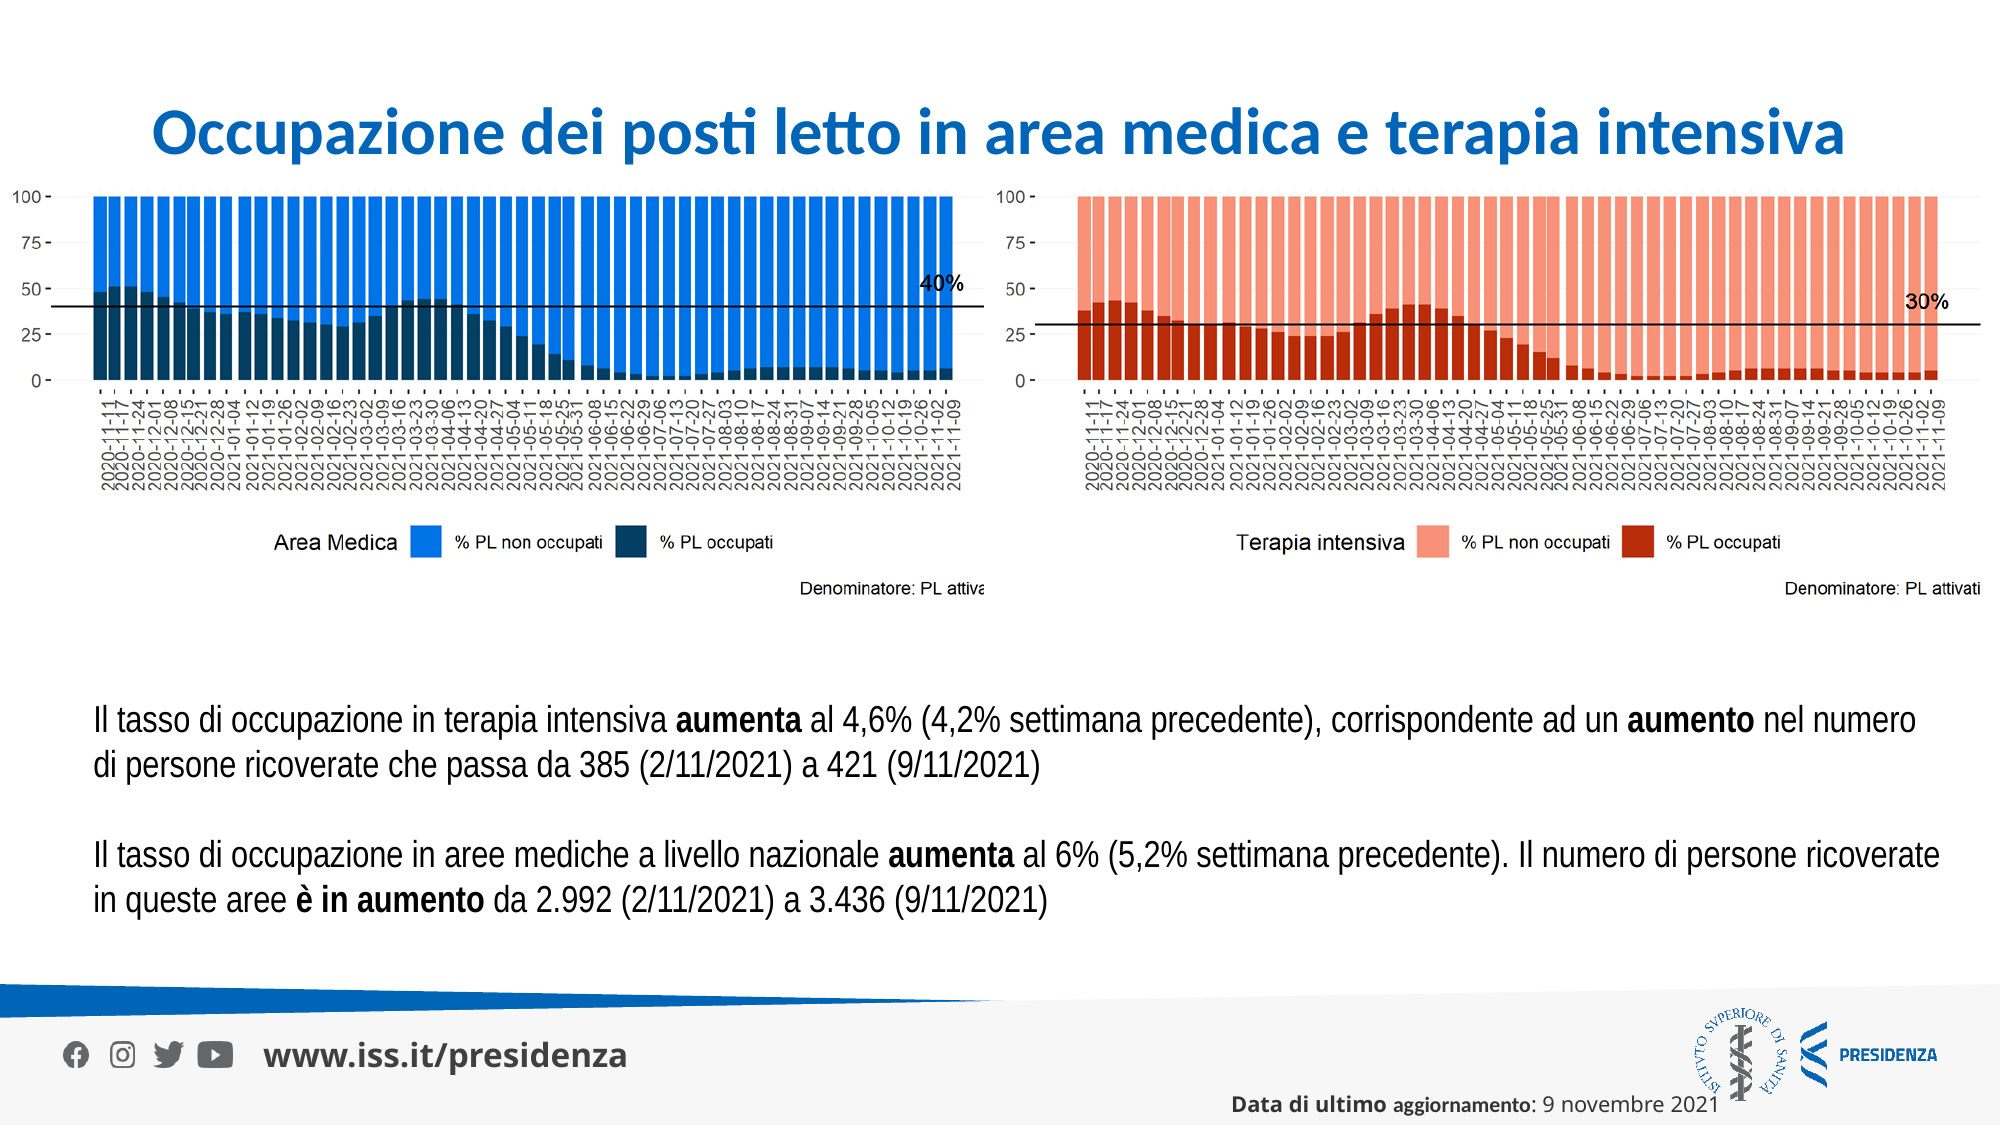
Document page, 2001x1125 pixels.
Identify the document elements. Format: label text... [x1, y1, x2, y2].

text_box Occupazione dei posti letto in area medica e terapia intensiva [17, 70, 1983, 176]
text_box Data di ultimo aggiornamento: 9 novembre 2021 [1216, 1083, 1736, 1125]
picture [1694, 1008, 1937, 1101]
picture [63, 1041, 233, 1068]
text_box Il tasso di occupazione in terapia intensiva aumenta al 4,6% (4,2% settimana precedente), corrispondente ad un aumento nel numero di persone ricoverate che passa da 385 (2/11/2021) a 421 (9/11/2021) Il tasso di occupazione in aree mediche a livello nazionale aumenta al 6% (5,2% settimana precedente). Il numero di persone ricoverate in queste aree è in aumento da 2.992 (2/11/2021) a 3.436 (9/11/2021) [78, 687, 1960, 928]
picture [0, 176, 1991, 608]
